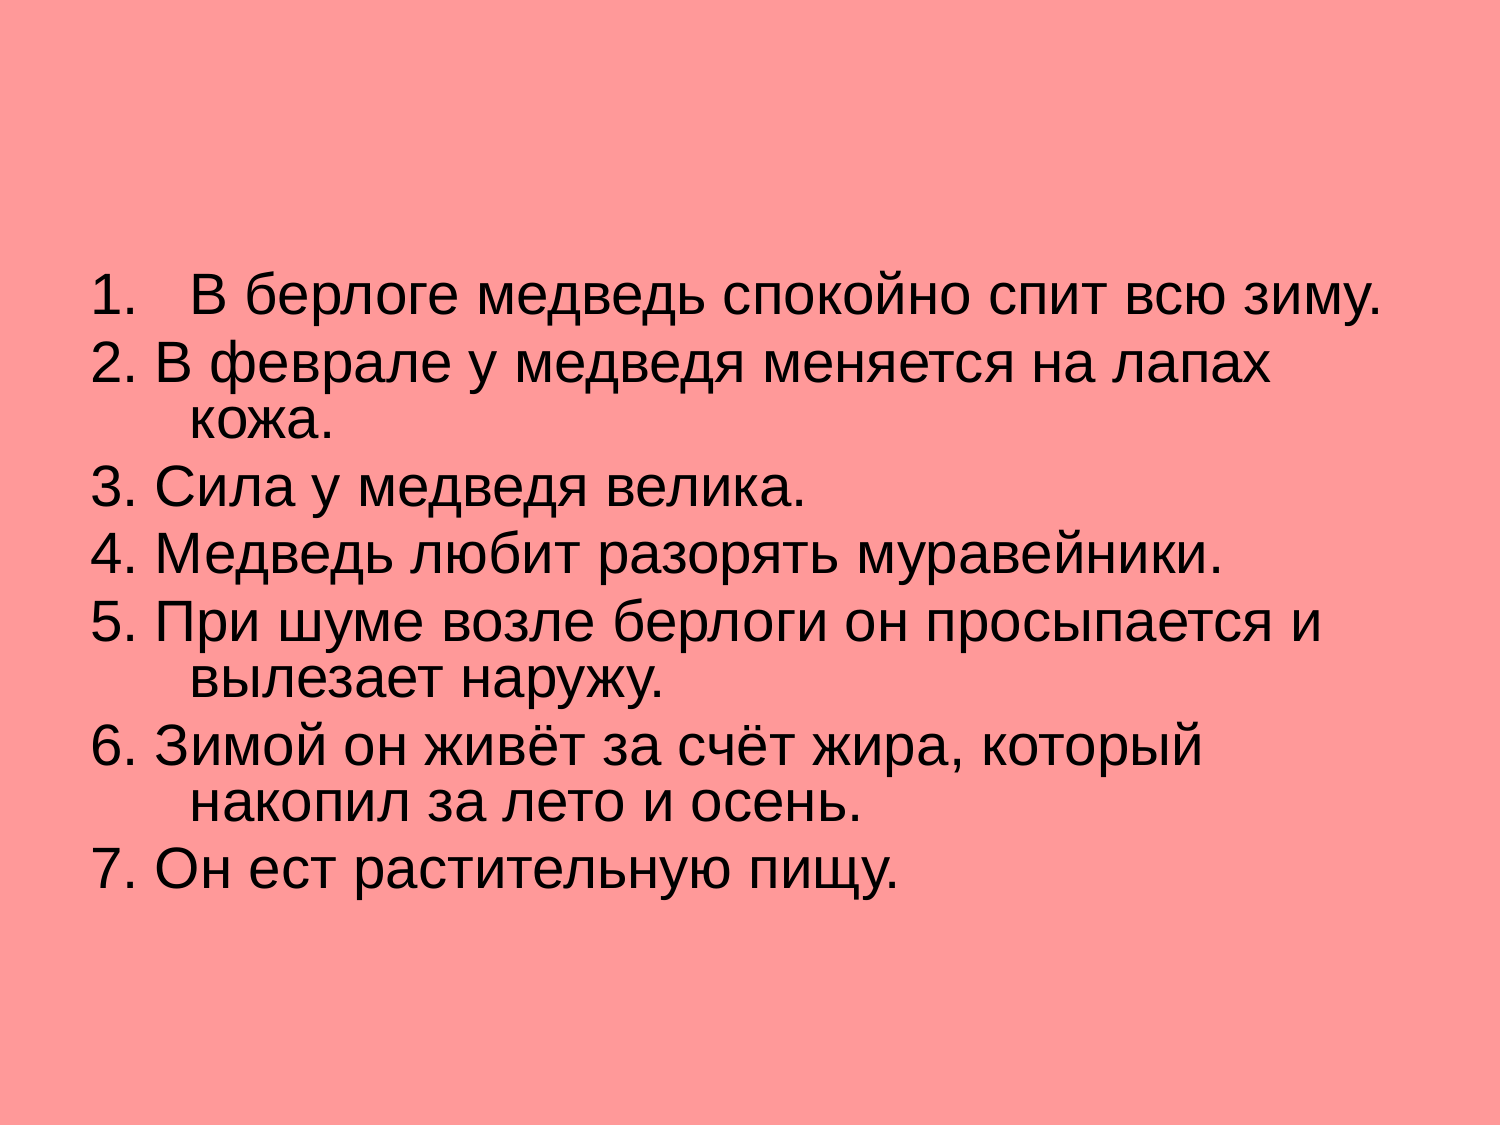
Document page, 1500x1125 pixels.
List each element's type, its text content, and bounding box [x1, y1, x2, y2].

list В берлоге медведь спокойно спит всю зиму. 2. В феврале у медведя меняется на лапах кожа. 3. Сила у медведя велика. 4. Медведь любит разорять муравейники. 5. При шуме возле берлоги он просыпается и вылезает наружу. 6. Зимой он живёт за счёт жира, который накопил за лето и осень. 7. Он ест растительную пищу. [74, 262, 1426, 1006]
